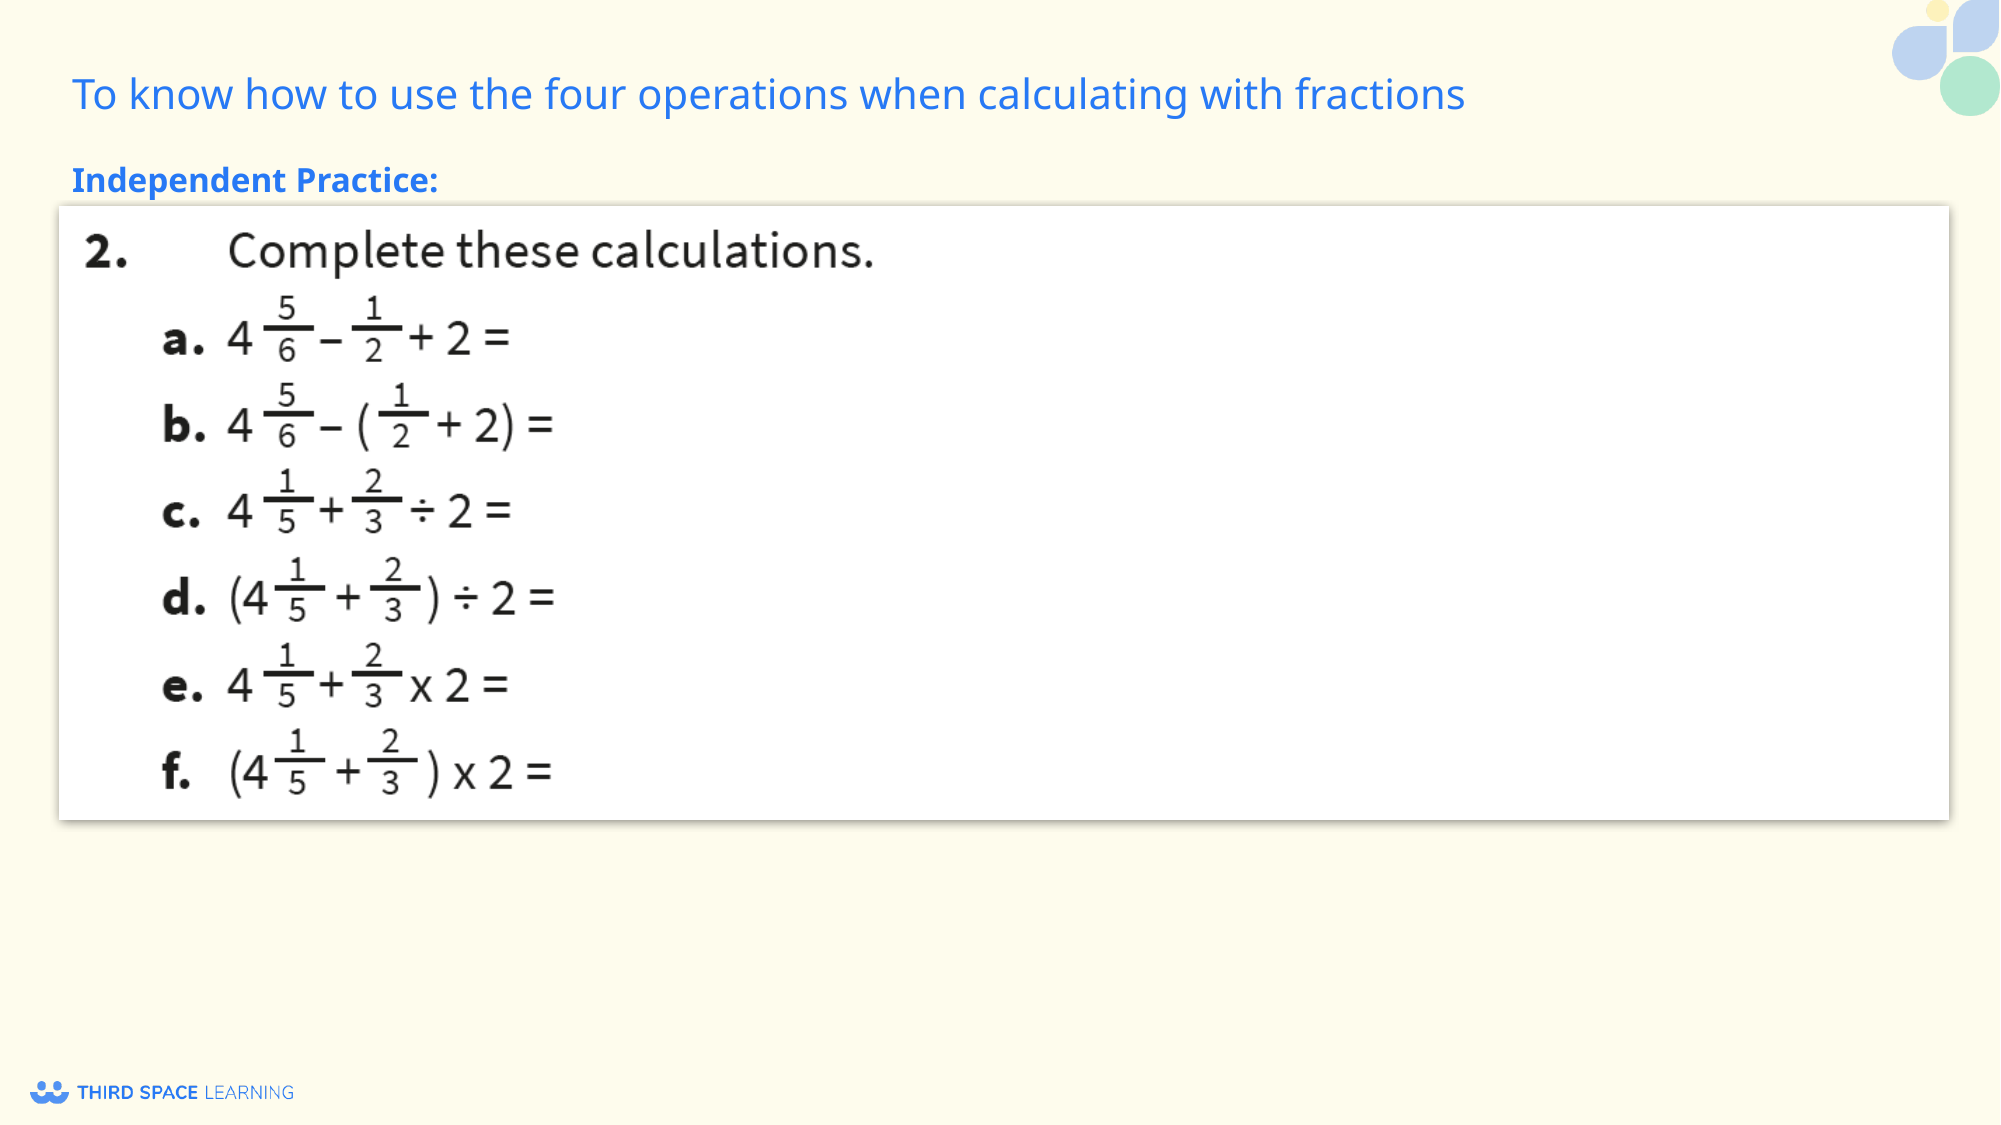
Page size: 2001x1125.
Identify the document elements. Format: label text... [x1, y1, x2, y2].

list Independent Practice: [57, 132, 1085, 185]
picture [30, 1081, 294, 1104]
picture [58, 206, 1949, 820]
picture [1892, 0, 2000, 116]
